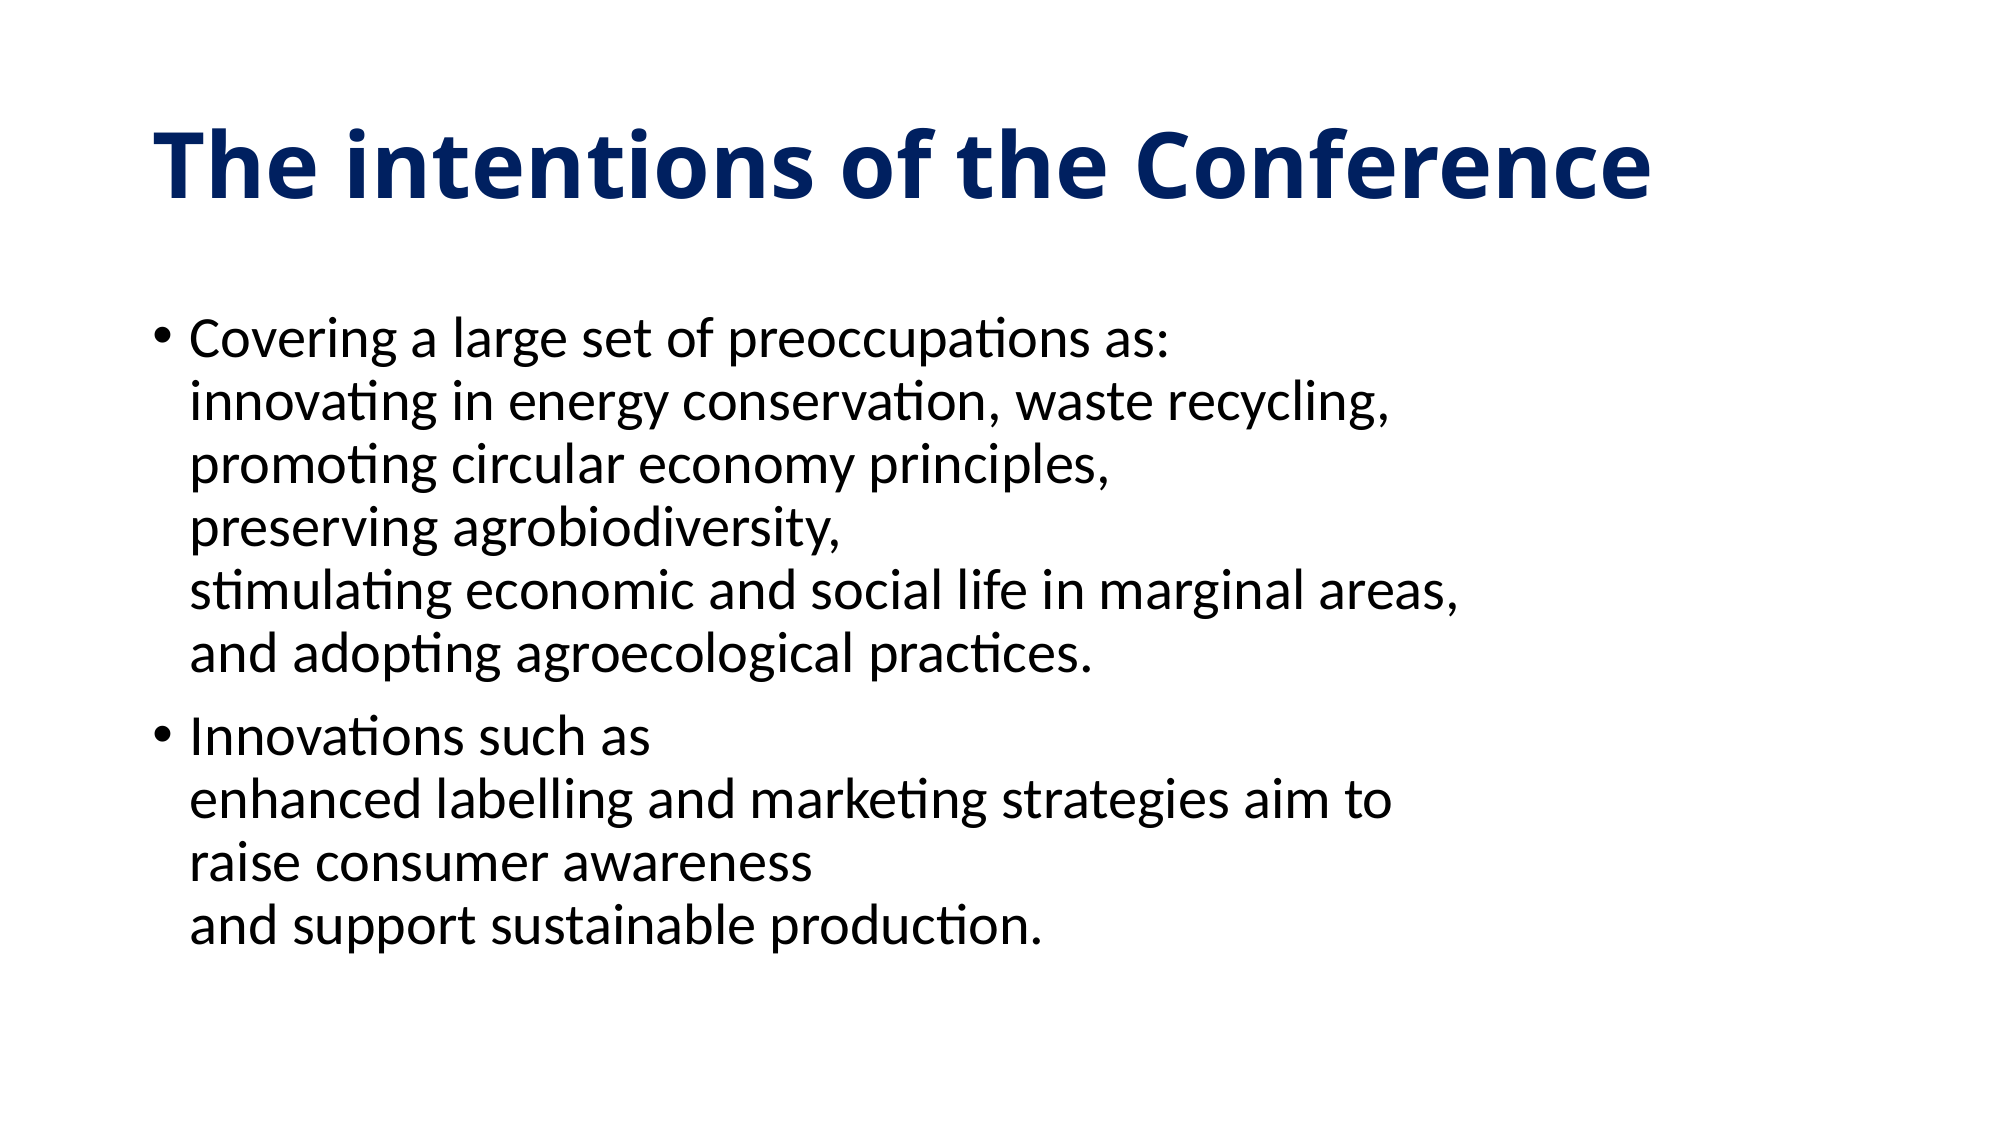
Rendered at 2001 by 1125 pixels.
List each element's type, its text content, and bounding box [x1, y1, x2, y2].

list Covering a large set of preoccupations as: innovating in energy conservation, waste recycling, promoting circular economy principles, preserving agrobiodiversity, stimulating economic and social life in marginal areas, and adopting agroecological practices. Innovations such as enhanced labelling and marketing strategies aim to raise consumer awareness and support sustainable production. [137, 299, 1863, 1014]
title The intentions of the Conference [137, 59, 1863, 278]
